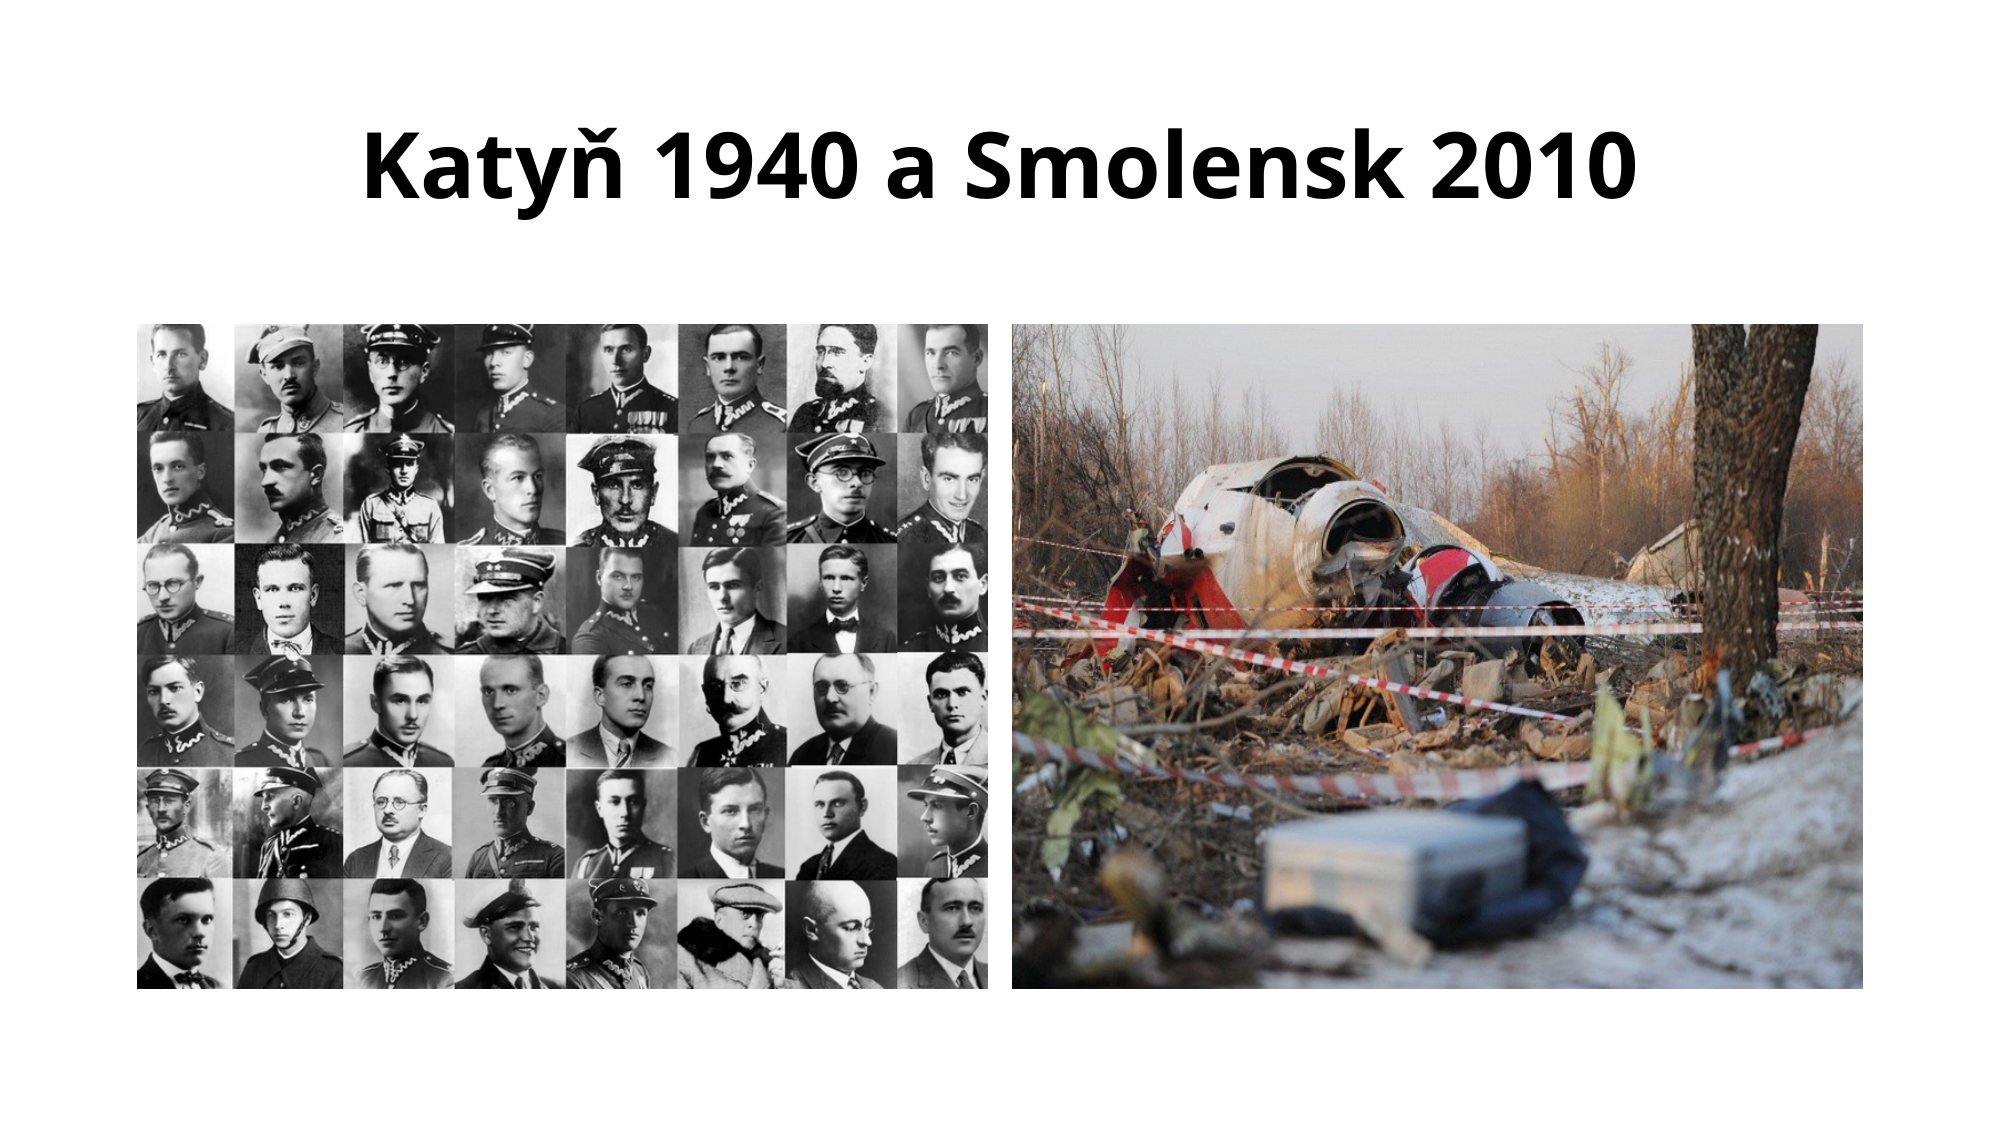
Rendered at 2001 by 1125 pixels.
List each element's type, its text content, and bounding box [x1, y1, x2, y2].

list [1012, 324, 1863, 989]
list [137, 324, 988, 989]
title Katyň 1940 a Smolensk 2010 [137, 59, 1863, 278]
